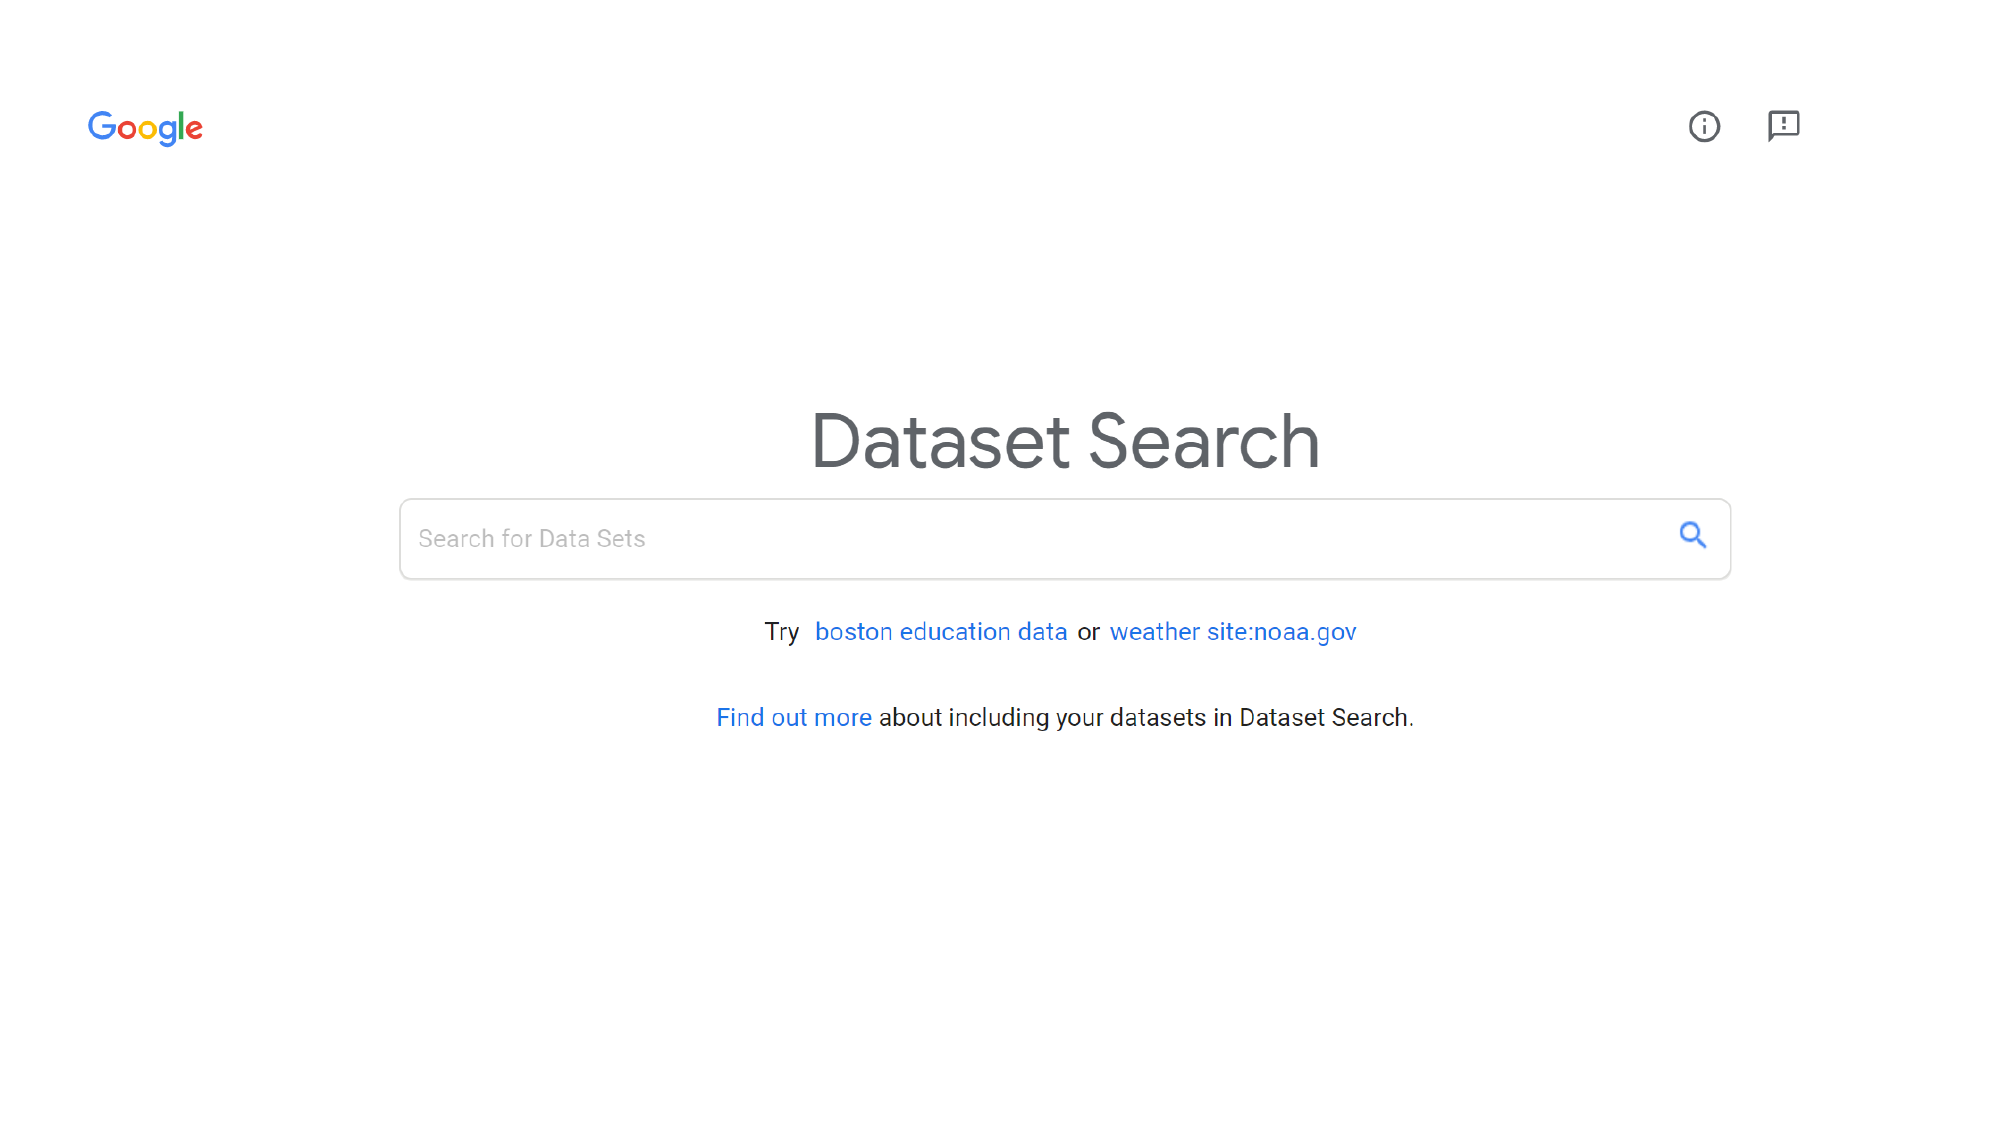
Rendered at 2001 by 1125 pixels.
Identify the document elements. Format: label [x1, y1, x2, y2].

picture [84, 100, 1916, 1025]
